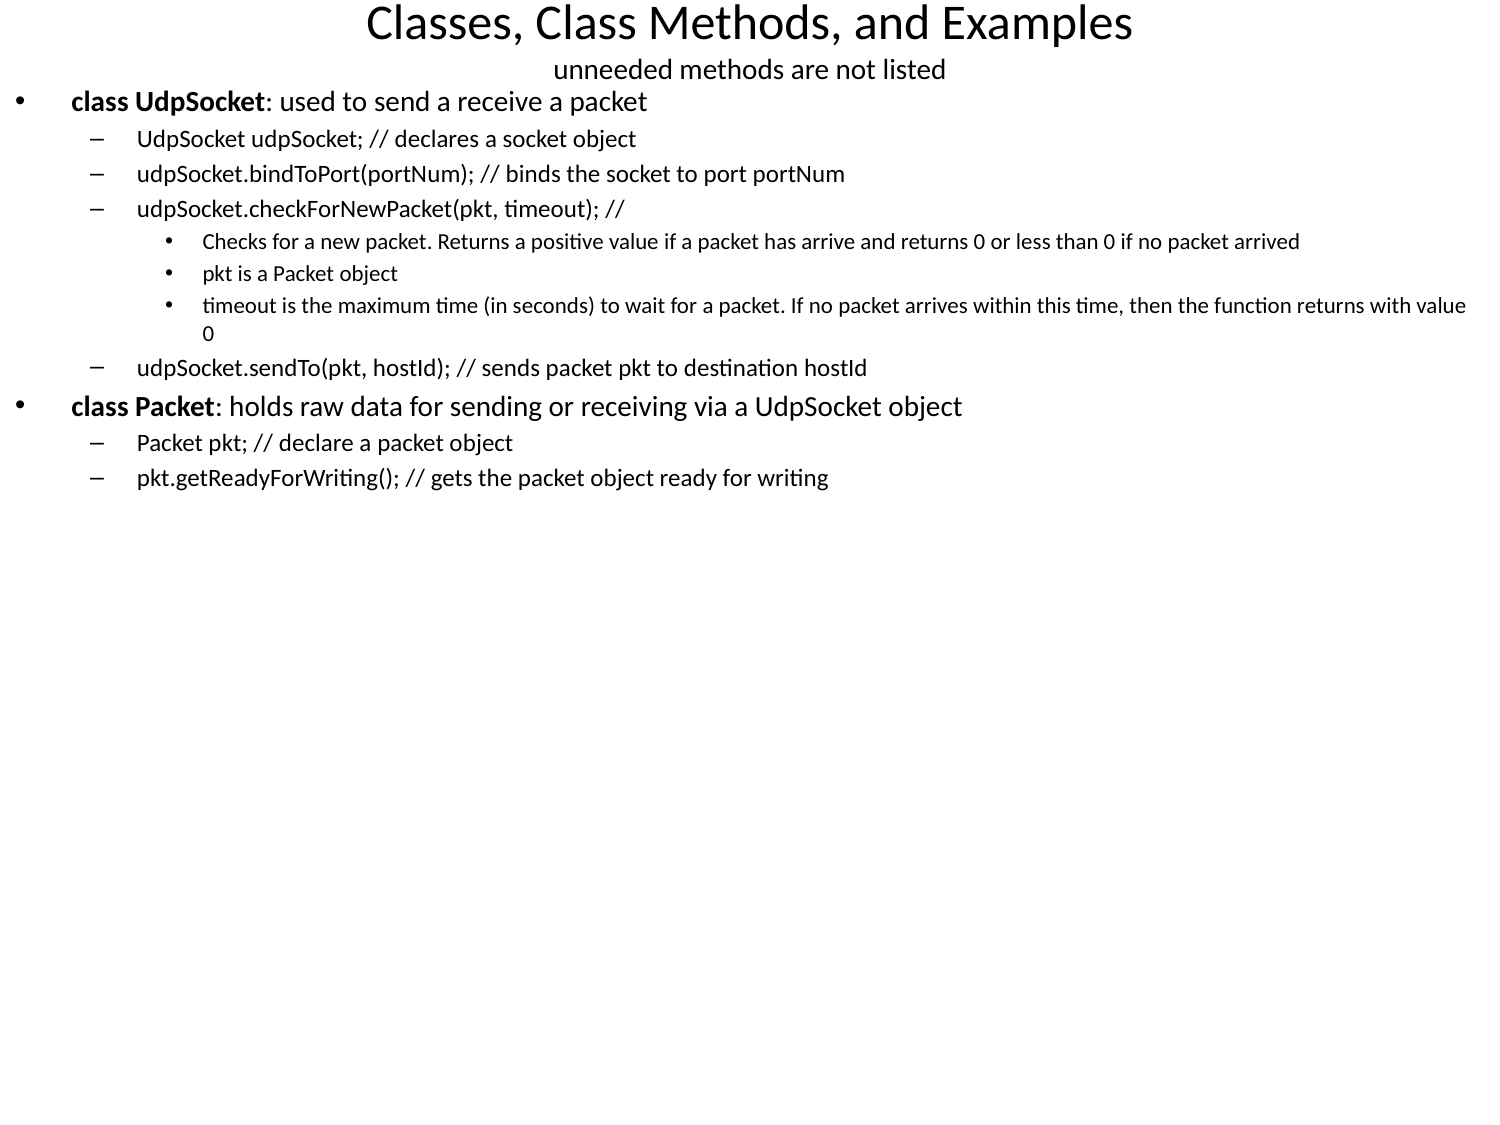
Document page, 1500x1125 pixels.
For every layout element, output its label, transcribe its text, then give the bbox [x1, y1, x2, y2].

text_box Classes, Class Methods, and Examples unneeded methods are not listed [74, 12, 1425, 63]
list class UdpSocket: used to send a receive a packet UdpSocket udpSocket; // declares a socket object udpSocket.bindToPort(portNum); // binds the socket to port portNum udpSocket.checkForNewPacket(pkt, timeout); // Checks for a new packet. Returns a positive value if a packet has arrive and returns 0 or less than 0 if no packet arrived pkt is a Packet object timeout is the maximum time (in seconds) to wait for a packet. If no packet arrives within this time, then the function returns with value 0 udpSocket.sendTo(pkt, hostId); // sends packet pkt to destination hostId class Packet: holds raw data for sending or receiving via a UdpSocket object Packet pkt; // declare a packet object pkt.getReadyForWriting(); // gets the packet object ready for writing [0, 75, 1500, 1125]
